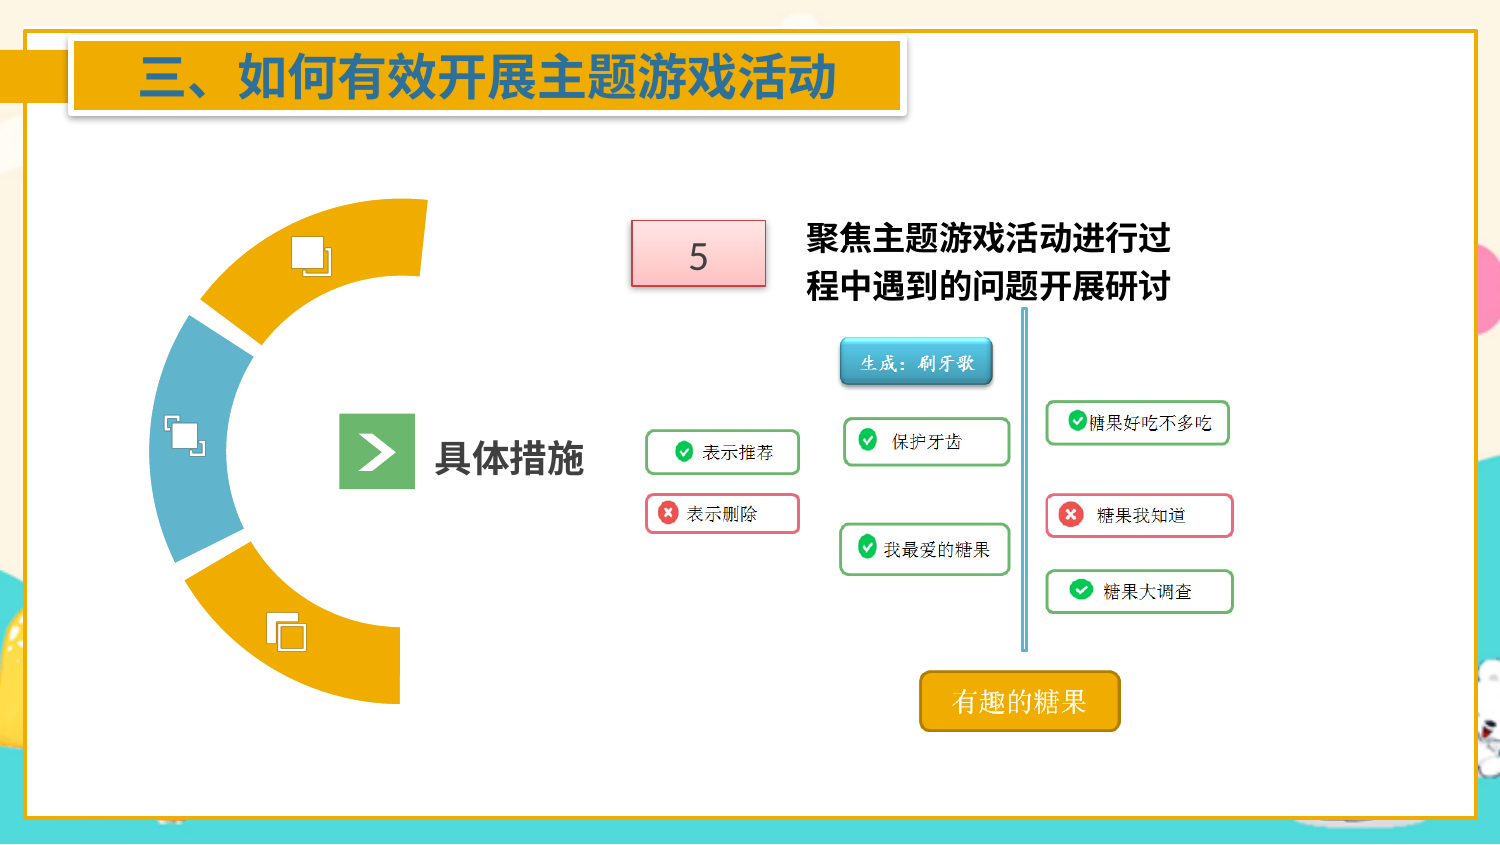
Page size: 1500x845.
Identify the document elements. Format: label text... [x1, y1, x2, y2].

text_box 三、如何有效开展主题游戏活动 [68, 35, 907, 116]
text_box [631, 203, 1194, 312]
picture [637, 303, 1330, 749]
picture [0, 0, 1500, 844]
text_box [147, 197, 656, 706]
